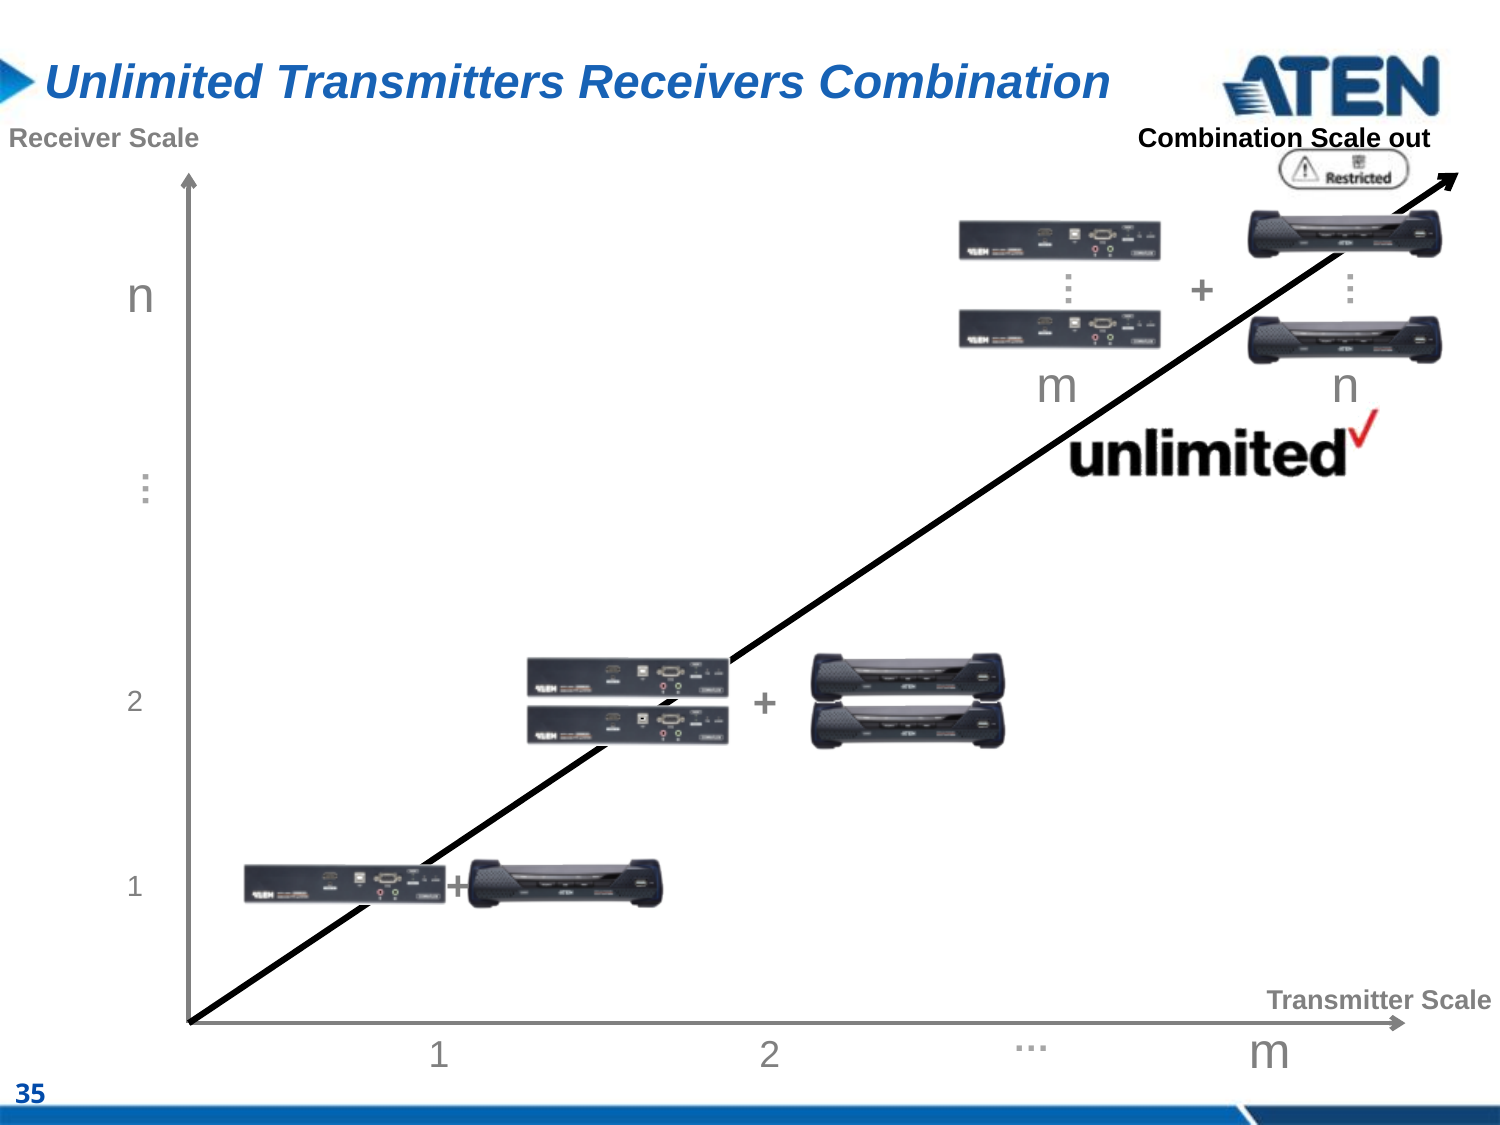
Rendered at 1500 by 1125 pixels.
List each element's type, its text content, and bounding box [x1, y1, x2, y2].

text_box … [112, 456, 182, 516]
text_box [188, 172, 1459, 1024]
text_box … [997, 1033, 1057, 1083]
text_box n [112, 255, 182, 330]
picture [1245, 207, 1448, 261]
text_box Receiver Scale [0, 112, 343, 161]
text_box Transmitter Scale [1464, 975, 1500, 1023]
picture [808, 651, 1010, 752]
text_box m [1234, 1033, 1294, 1087]
picture [525, 703, 732, 747]
text_box 2 [744, 1033, 804, 1083]
text_box 1 [112, 859, 172, 910]
picture [956, 219, 1164, 262]
text_box Combination Scale out [1123, 112, 1472, 161]
text_box 2 [112, 675, 182, 725]
picture [241, 862, 449, 905]
slide_number 35 [0, 1068, 106, 1117]
title Unlimited Transmitters Receivers Combination [29, 42, 1259, 124]
picture [956, 302, 1448, 614]
picture [0, 0, 1500, 1125]
picture [525, 656, 732, 699]
picture [466, 857, 668, 911]
text_box 1 [413, 1033, 473, 1083]
